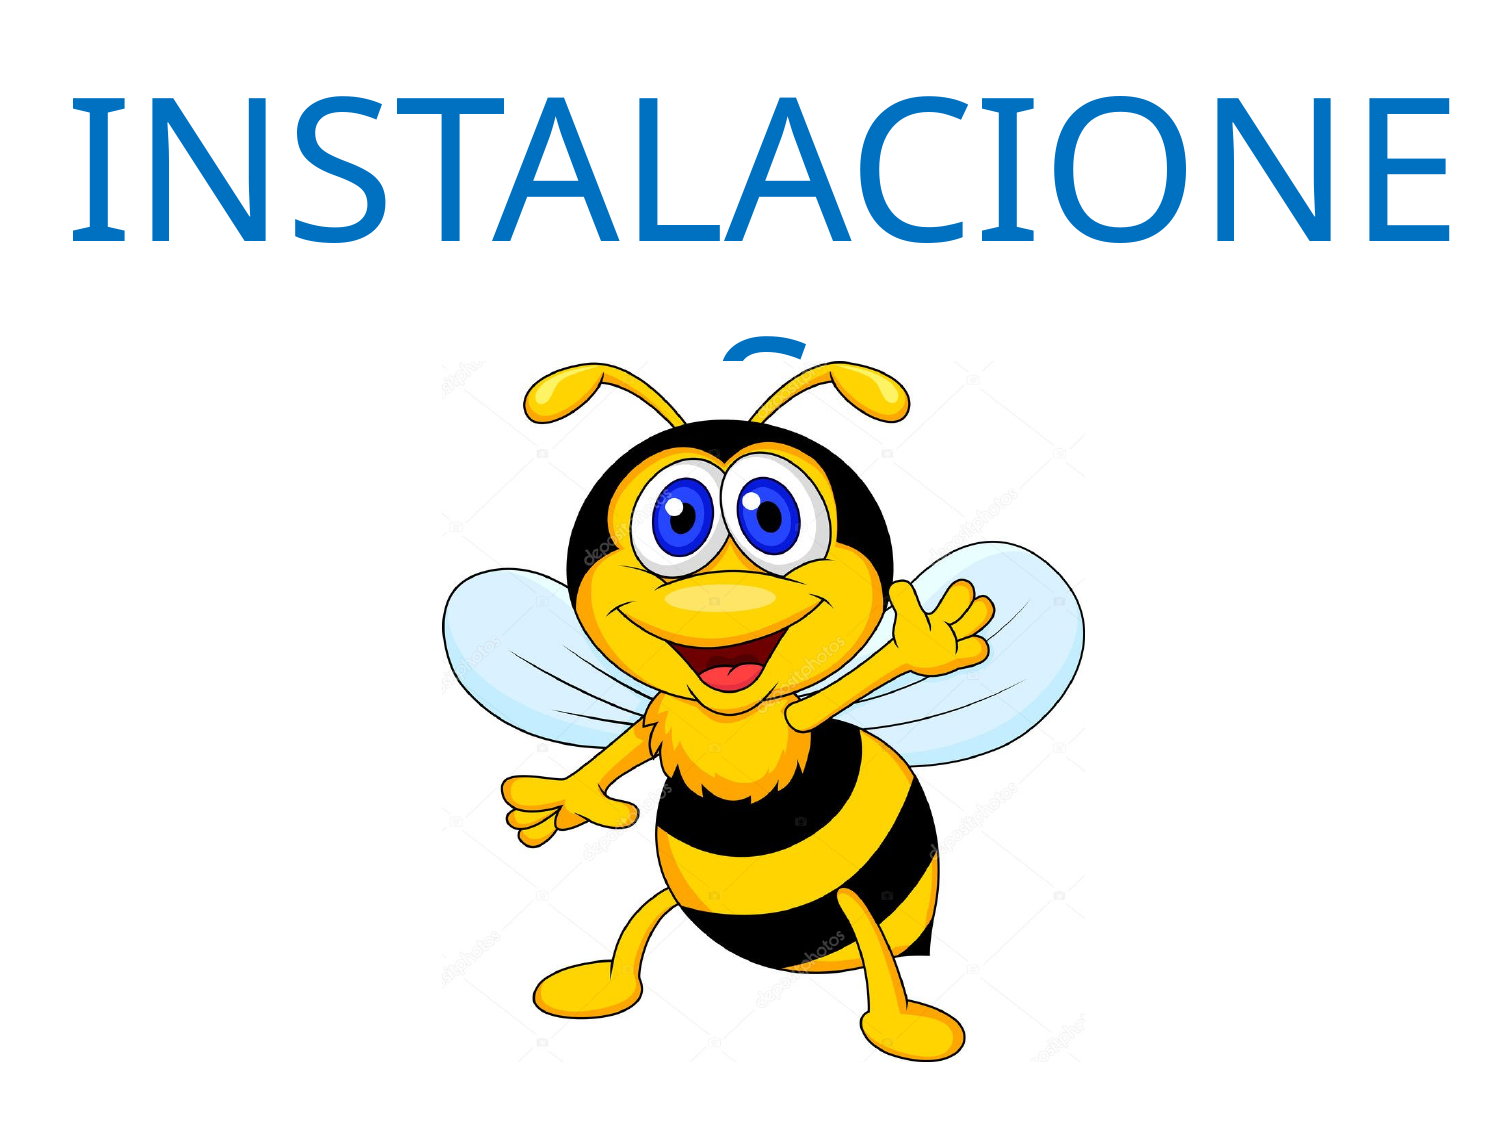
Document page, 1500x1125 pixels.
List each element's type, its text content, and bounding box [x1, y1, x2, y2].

picture [442, 361, 1086, 1062]
text_box INSTALACIONES [37, 33, 1491, 529]
